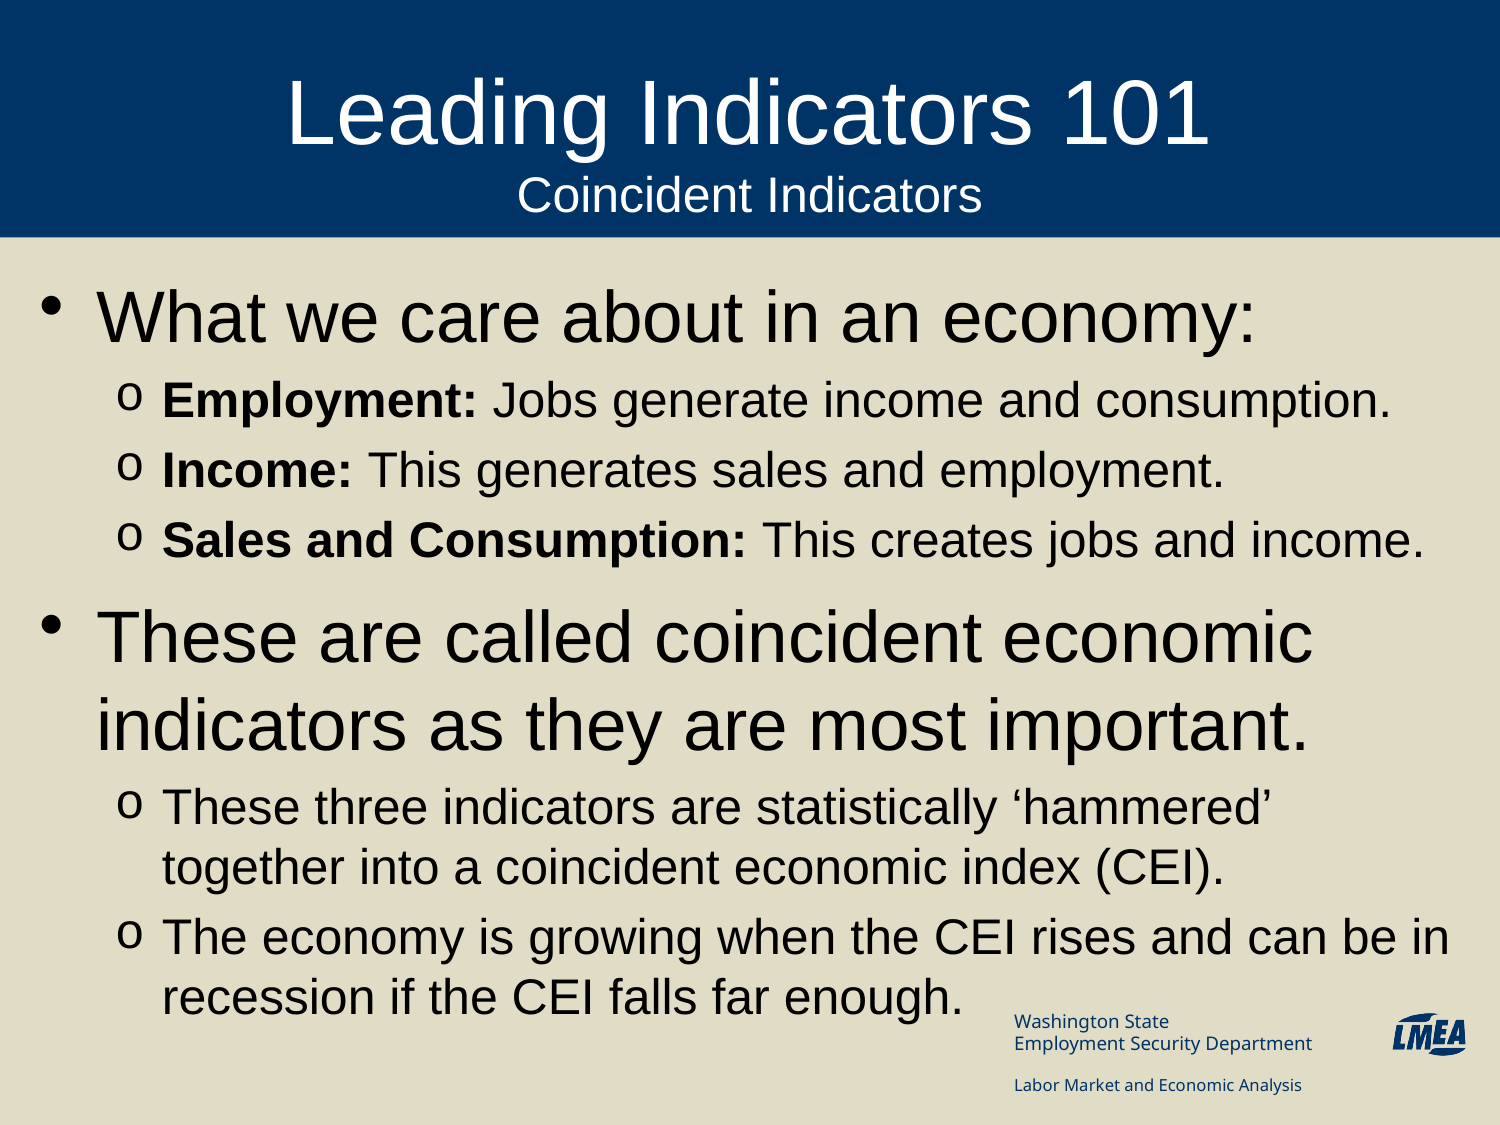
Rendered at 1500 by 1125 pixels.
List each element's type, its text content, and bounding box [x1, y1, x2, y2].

list What we care about in an economy: Employment: Jobs generate income and consumption. Income: This generates sales and employment. Sales and Consumption: This creates jobs and income. [25, 262, 1477, 582]
picture [0, 238, 1500, 1125]
text_box These are called coincident economic indicators as they are most important. These three indicators are statistically ‘hammered’ together into a coincident economic index (CEI). The economy is growing when the CEI rises and can be in recession if the CEI falls far enough. [25, 582, 1477, 1010]
title Leading Indicators 101 Coincident Indicators [75, 45, 1425, 233]
